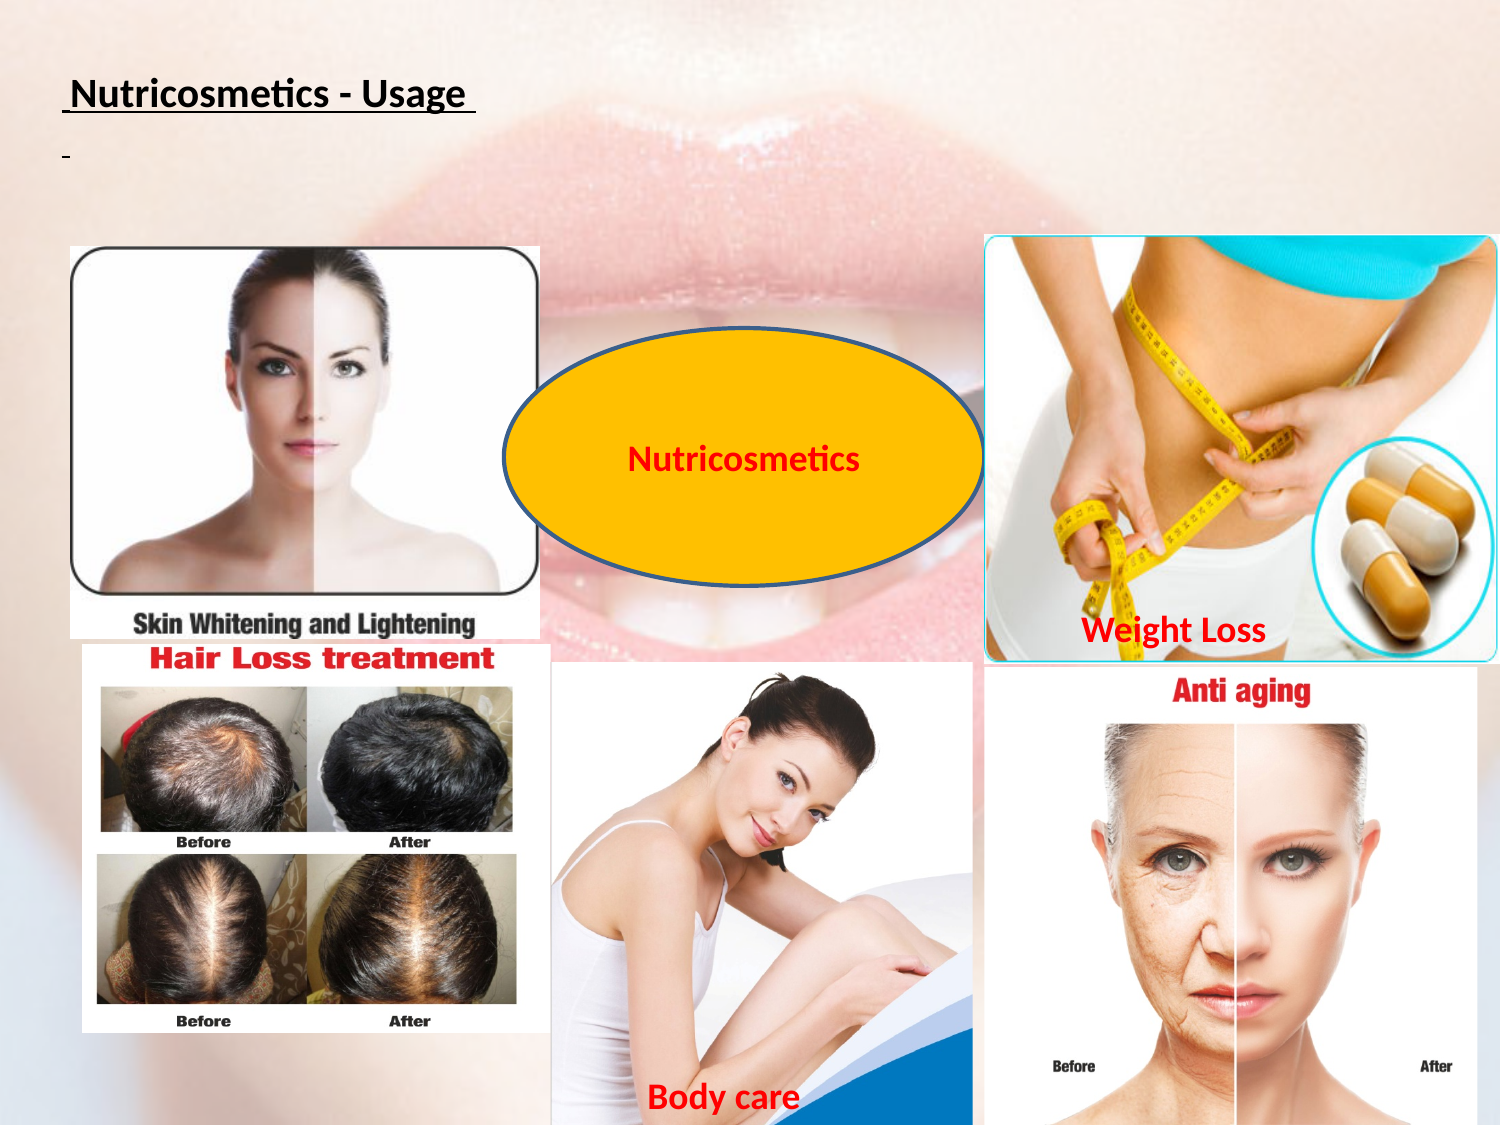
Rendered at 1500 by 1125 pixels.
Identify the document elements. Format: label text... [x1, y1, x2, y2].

text_box Nutricosmetics - Usage [46, 58, 704, 214]
picture [984, 667, 1478, 1125]
picture [984, 234, 1500, 664]
text_box Nutricosmetics [543, 325, 979, 588]
picture [70, 245, 540, 639]
picture [81, 644, 973, 1125]
